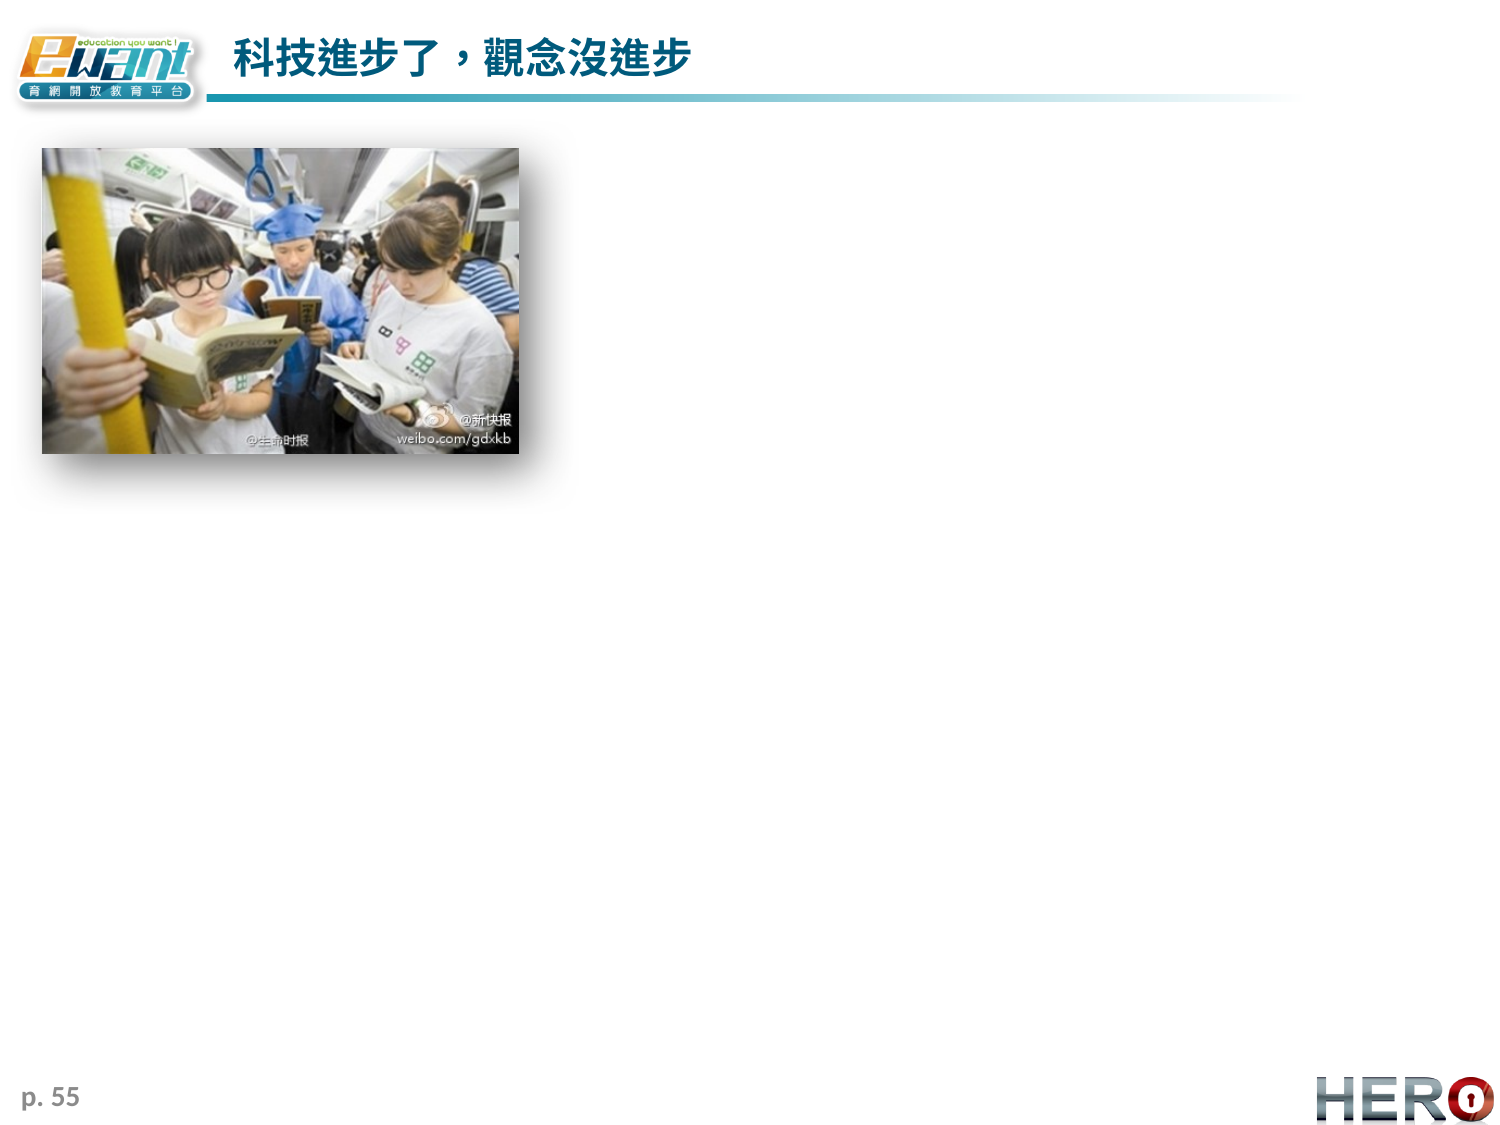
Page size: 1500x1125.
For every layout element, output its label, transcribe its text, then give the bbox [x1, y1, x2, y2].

slide_number p. 55 [5, 1065, 532, 1125]
picture [1316, 1077, 1500, 1125]
picture [9, 20, 207, 117]
title 科技進步了，觀念沒進步 [218, 9, 1500, 105]
picture [41, 148, 519, 455]
